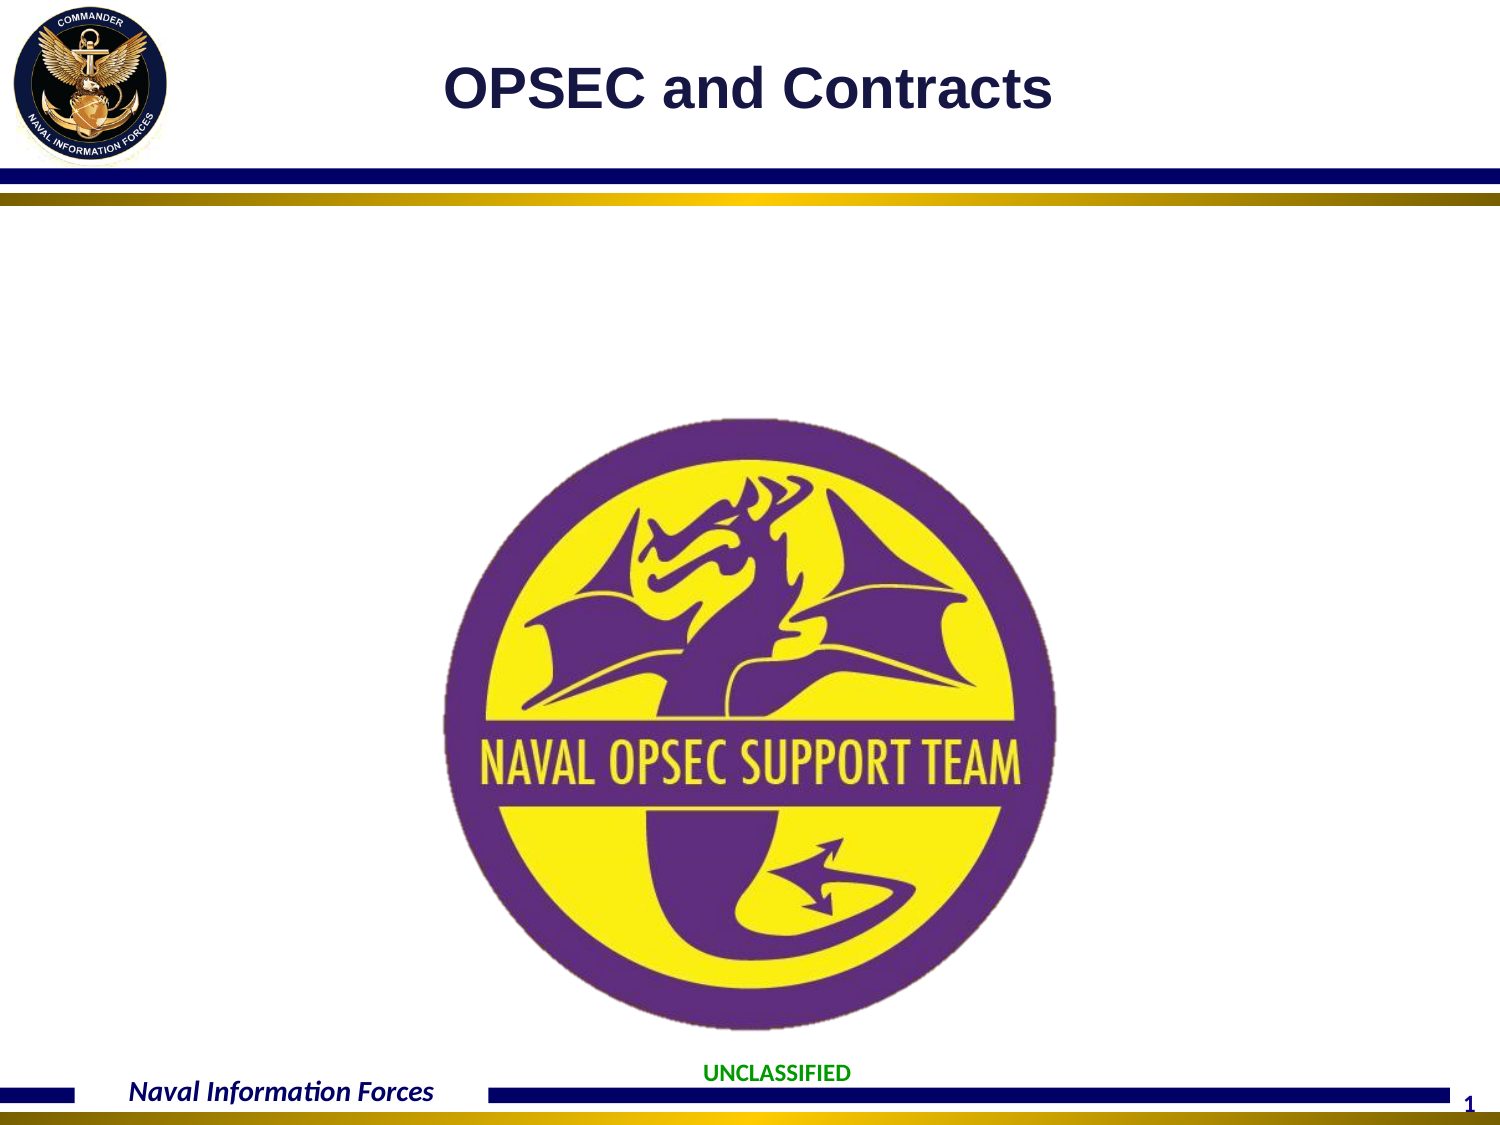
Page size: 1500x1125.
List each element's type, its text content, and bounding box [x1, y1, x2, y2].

text_box OPSEC and Contracts [147, 0, 1350, 171]
picture [12, 5, 147, 167]
picture [440, 414, 1060, 1034]
